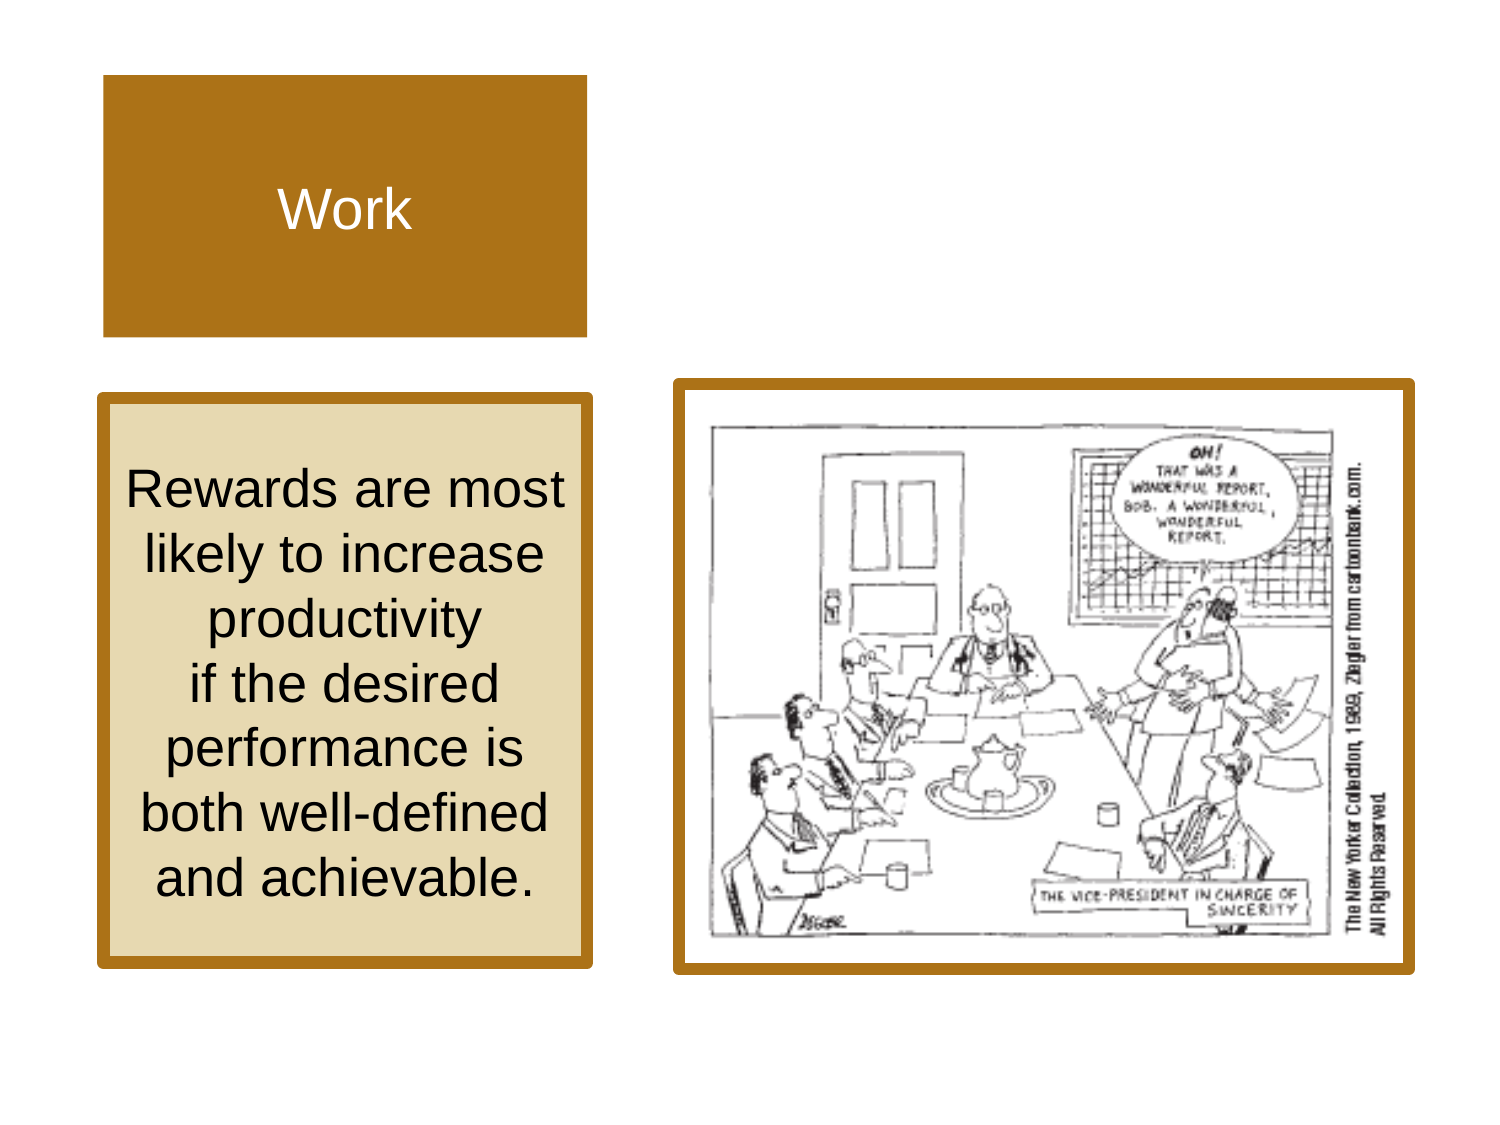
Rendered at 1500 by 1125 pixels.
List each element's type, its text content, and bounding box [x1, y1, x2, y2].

list Rewards are most likely to increase productivity if the desired performance is both well-defined and achievable. [97, 392, 593, 969]
title Work [103, 75, 588, 338]
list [685, 390, 1403, 963]
